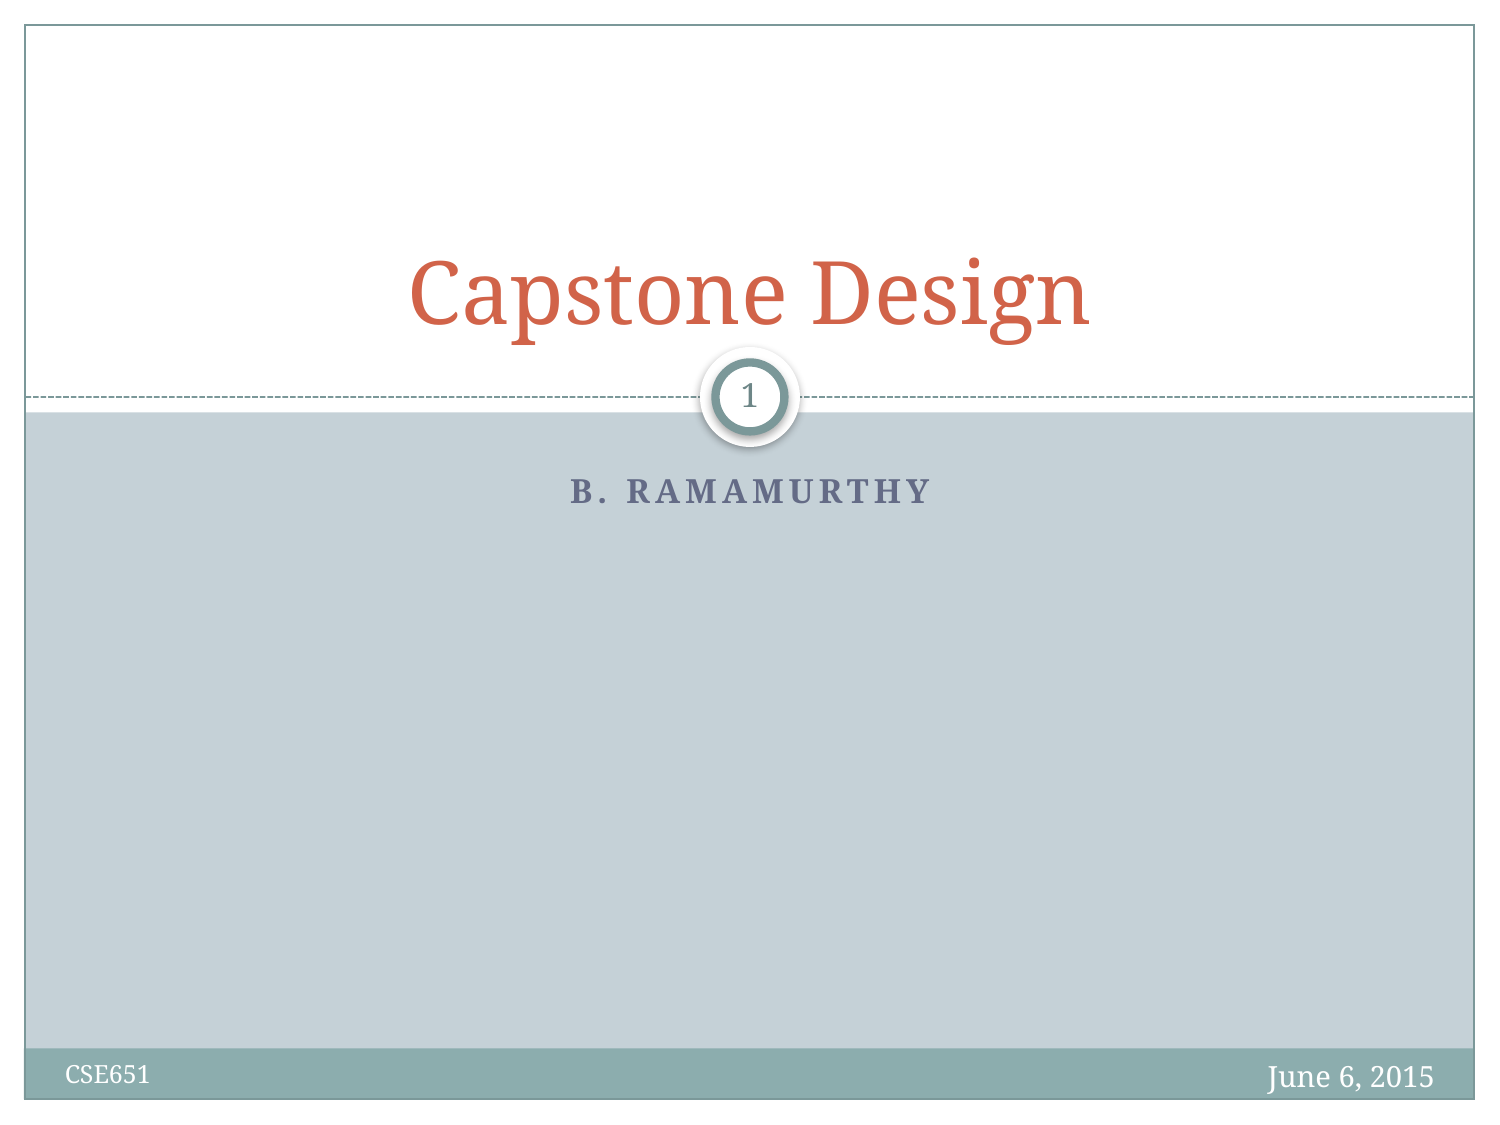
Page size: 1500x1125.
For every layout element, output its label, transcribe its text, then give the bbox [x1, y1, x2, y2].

footer CSE651 [50, 1051, 638, 1112]
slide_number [950, 1050, 1450, 1111]
subtitle B. Ramamurthy [225, 462, 1275, 750]
slide_number 1 [712, 360, 788, 434]
title Capstone Design [112, 62, 1388, 350]
